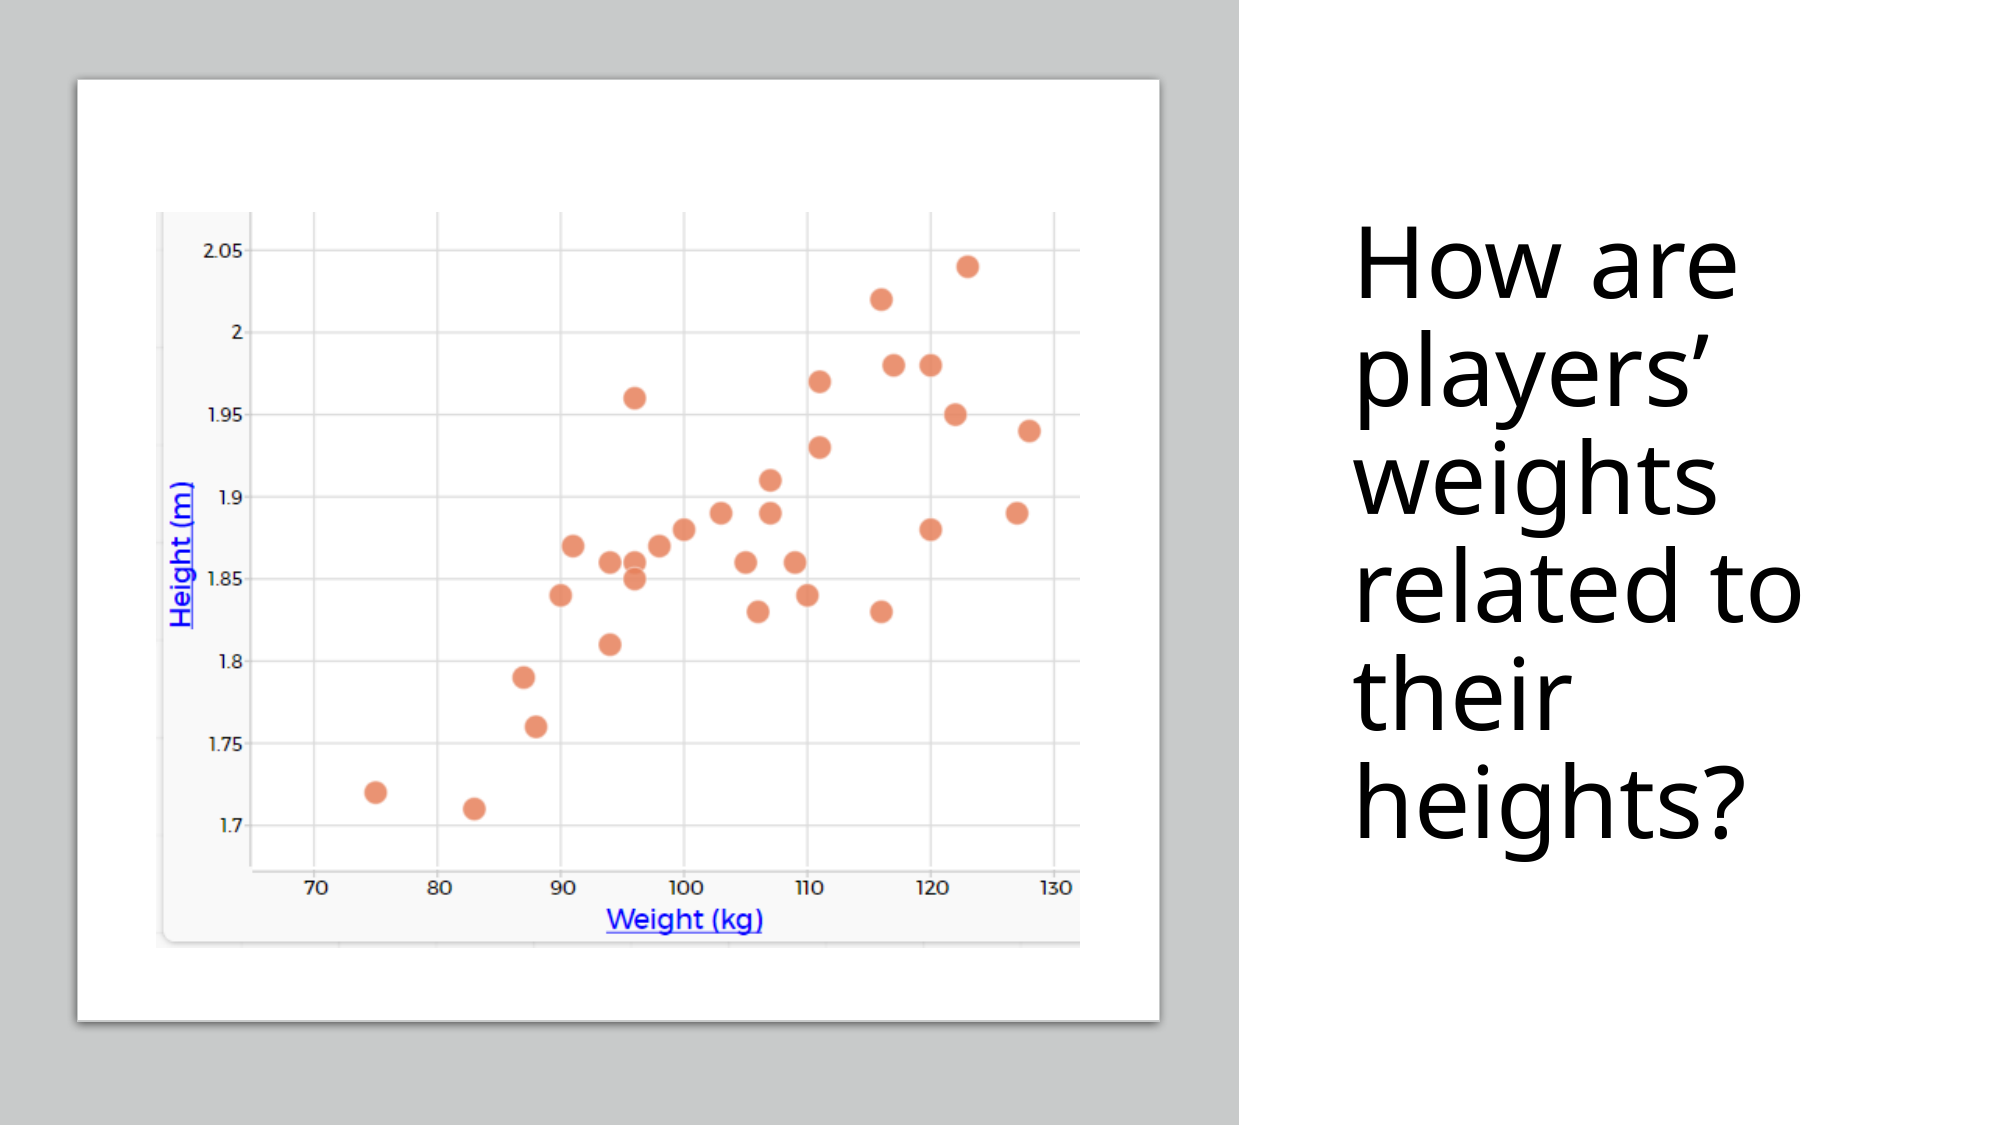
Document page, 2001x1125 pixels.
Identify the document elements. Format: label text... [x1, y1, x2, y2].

title How are players’ weights related to their heights? [1337, 104, 1895, 968]
text_box [0, 0, 1240, 1125]
text_box [77, 78, 1161, 1022]
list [156, 212, 1081, 948]
